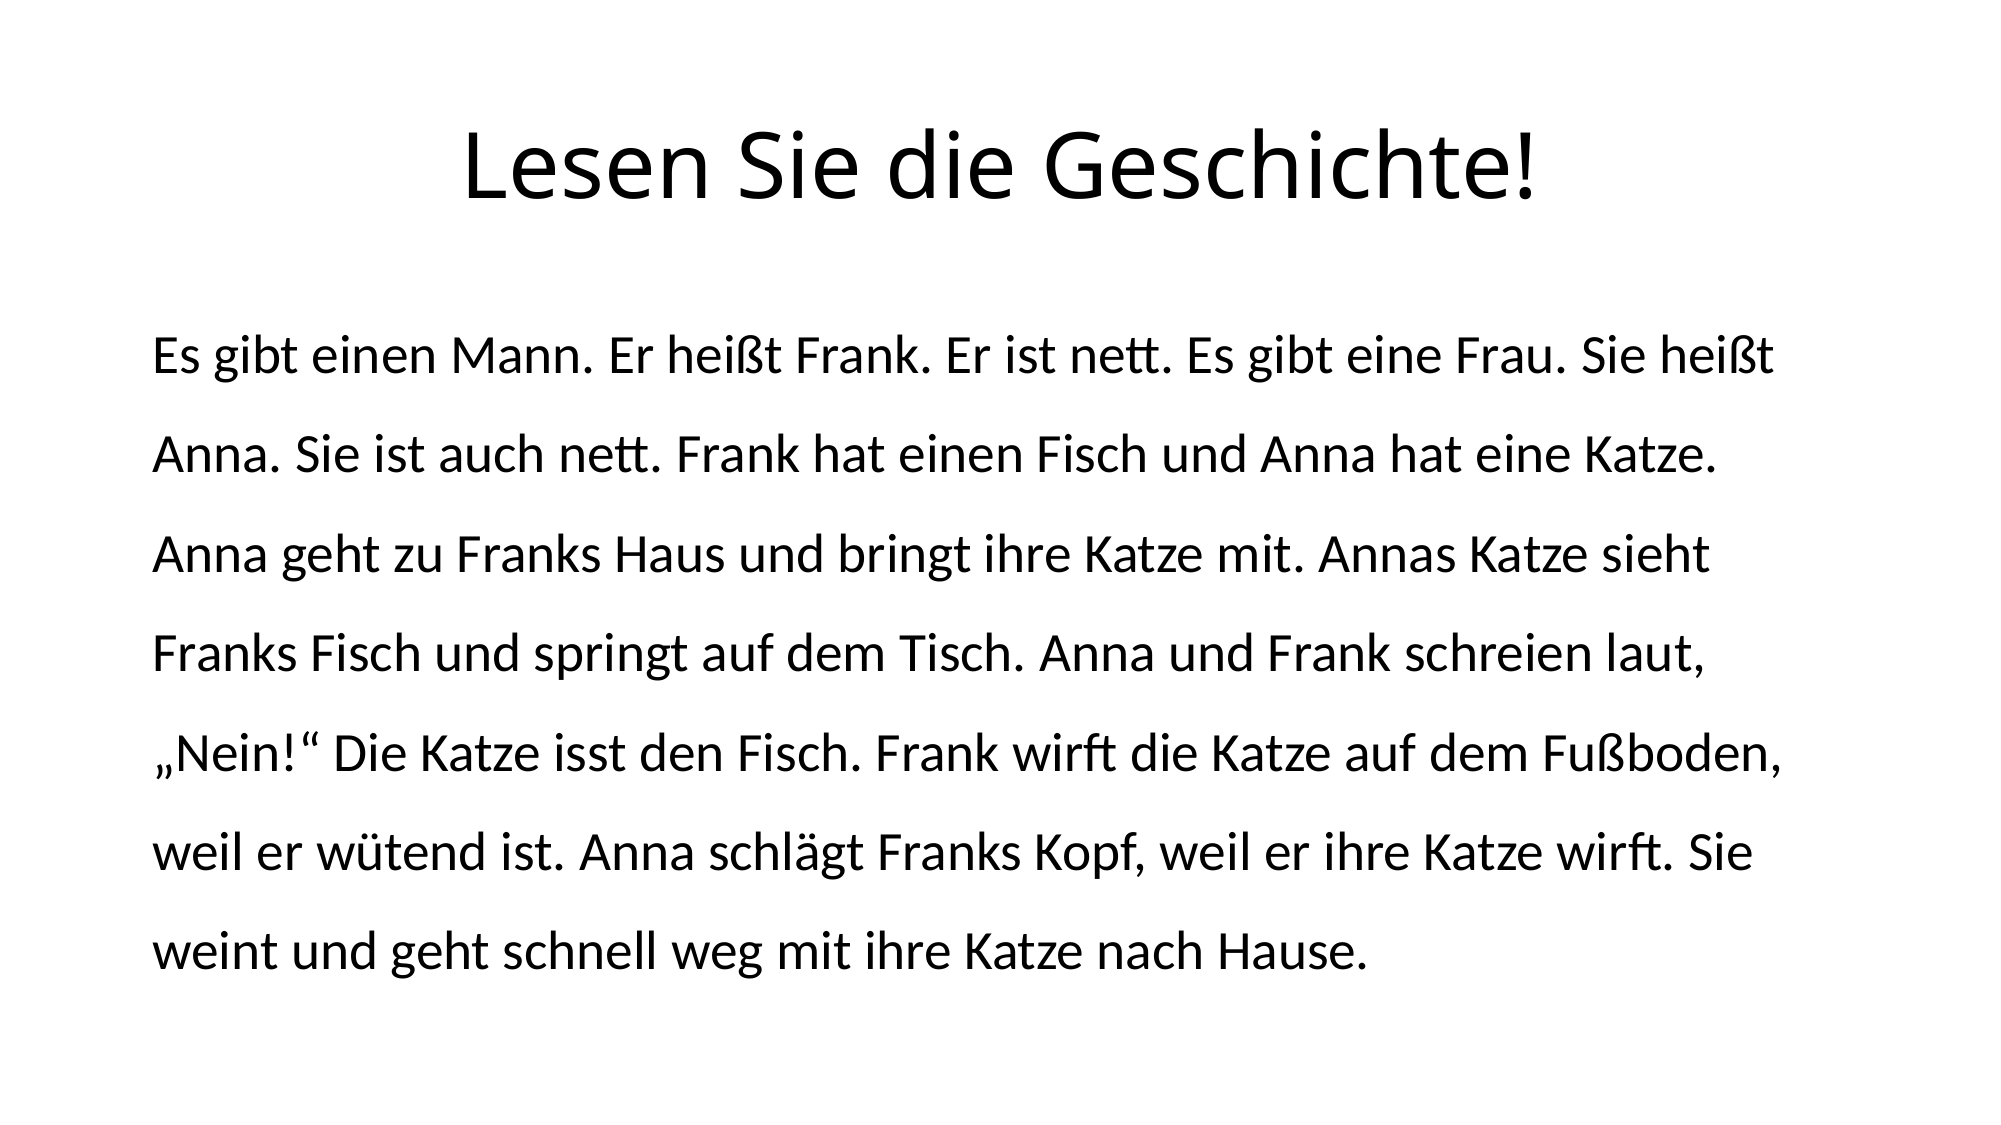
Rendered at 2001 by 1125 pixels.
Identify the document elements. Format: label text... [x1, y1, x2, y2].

title Lesen Sie die Geschichte! [137, 59, 1863, 277]
list Es gibt einen Mann. Er heißt Frank. Er ist nett. Es gibt eine Frau. Sie heißt Anna. Sie ist auch nett. Frank hat einen Fisch und Anna hat eine Katze. Anna geht zu Franks Haus und bringt ihre Katze mit. Annas Katze sieht Franks Fisch und springt auf dem Tisch. Anna und Frank schreien laut, „Nein!“ Die Katze isst den Fisch. Frank wirft die Katze auf dem Fußboden, weil er wütend ist. Anna schlägt Franks Kopf, weil er ihre Katze wirft. Sie weint und geht schnell weg mit ihre Katze nach Hause. [137, 277, 1863, 992]
